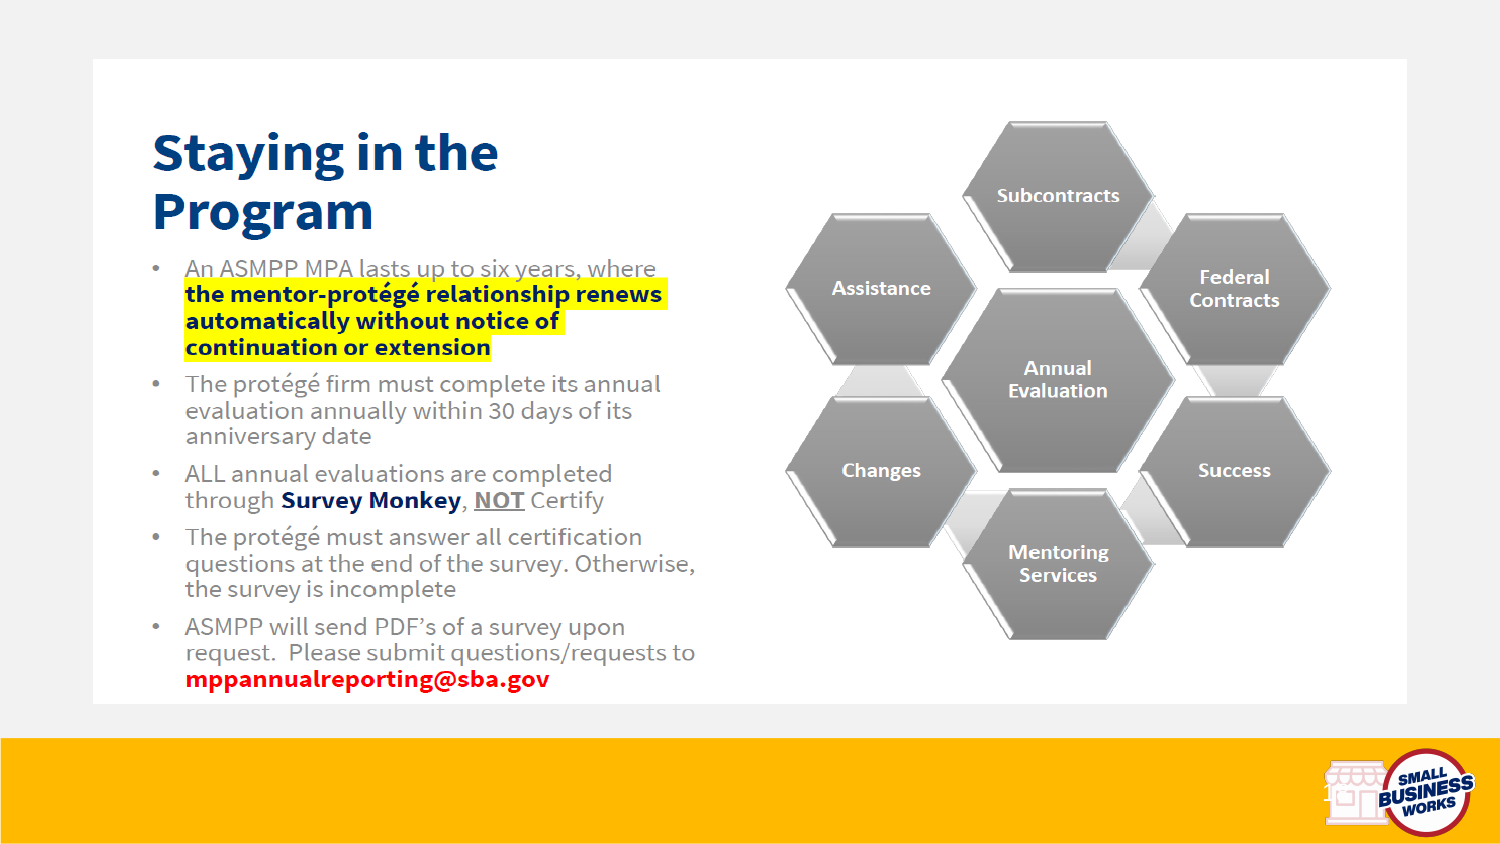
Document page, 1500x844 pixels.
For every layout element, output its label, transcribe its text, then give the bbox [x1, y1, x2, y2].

slide_number 18 [1050, 764, 1350, 818]
picture [1308, 742, 1488, 844]
picture [92, 59, 1407, 704]
